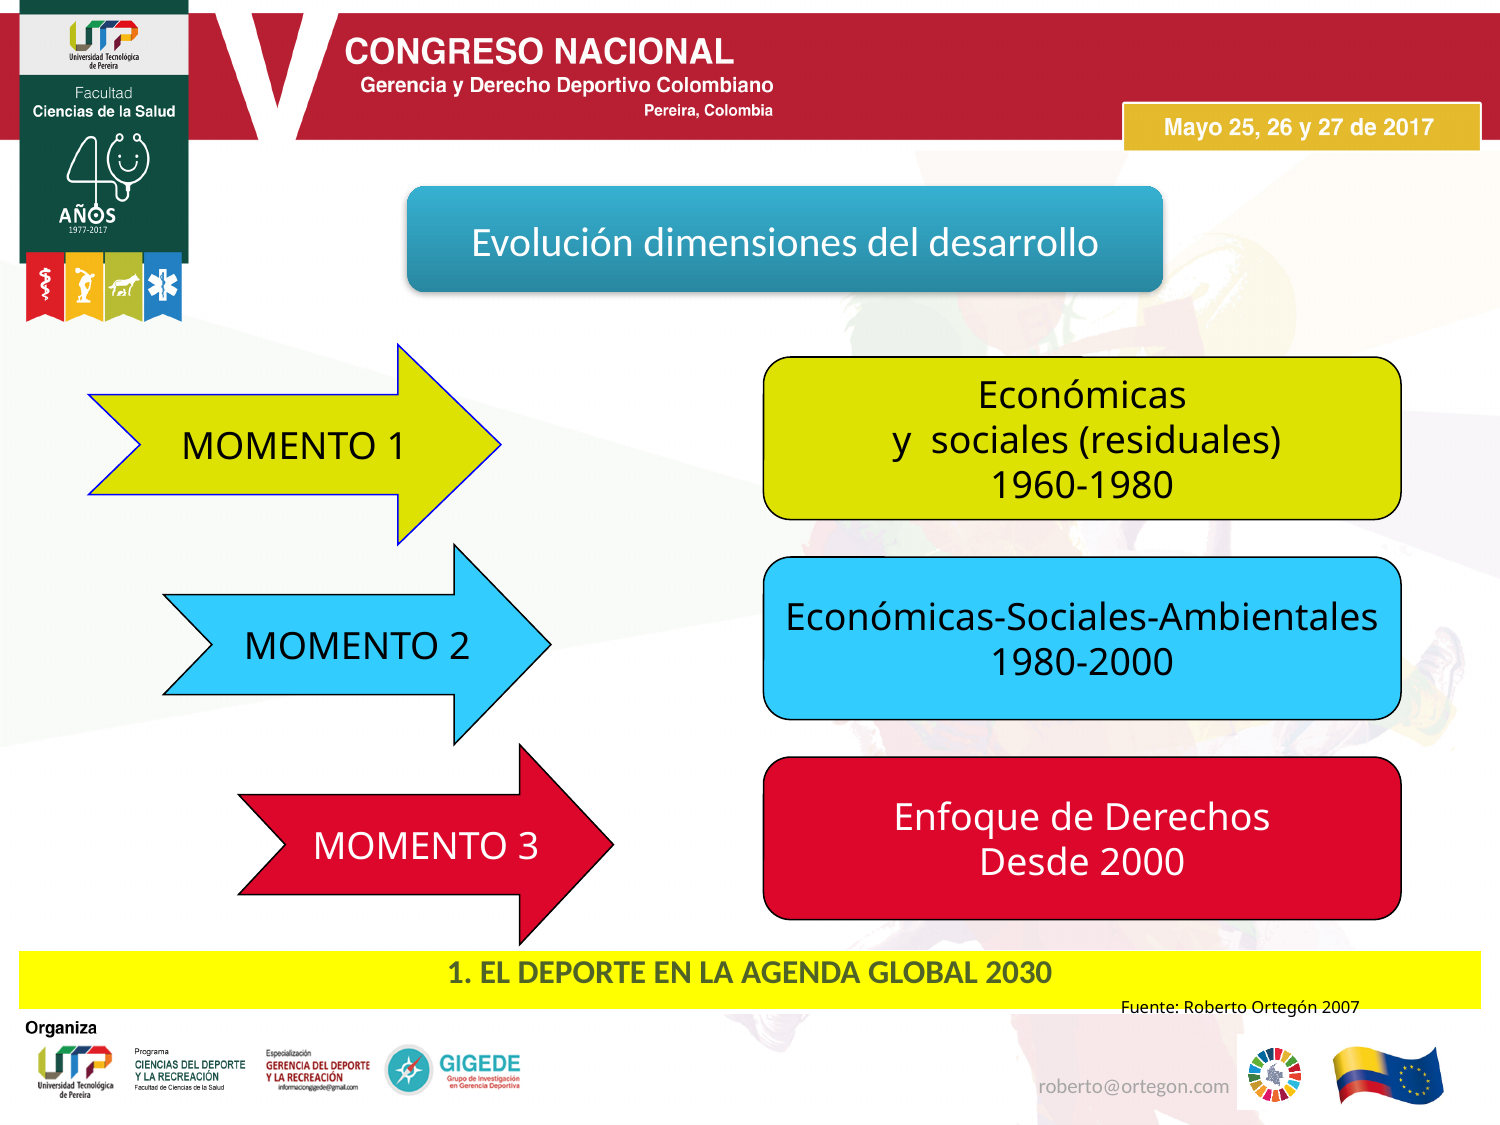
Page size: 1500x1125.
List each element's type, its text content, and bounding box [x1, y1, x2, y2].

text_box Evolución dimensiones del desarrollo [407, 186, 1164, 293]
text_box Enfoque de Derechos Desde 2000 [763, 757, 1402, 920]
table_header 1. EL DEPORTE EN LA AGENDA GLOBAL 2030 [19, 951, 1481, 1009]
text_box Fuente: Roberto Ortegón 2007 [1106, 989, 1376, 1025]
text_box MOMENTO 3 [238, 744, 614, 945]
text_box Económicas y sociales (residuales) 1960-1980 [763, 356, 1402, 520]
picture [0, 0, 1500, 1125]
text_box MOMENTO 2 [163, 544, 551, 745]
text_box MOMENTO 1 [88, 344, 502, 545]
text_box Económicas-Sociales-Ambientales 1980-2000 [763, 557, 1402, 720]
